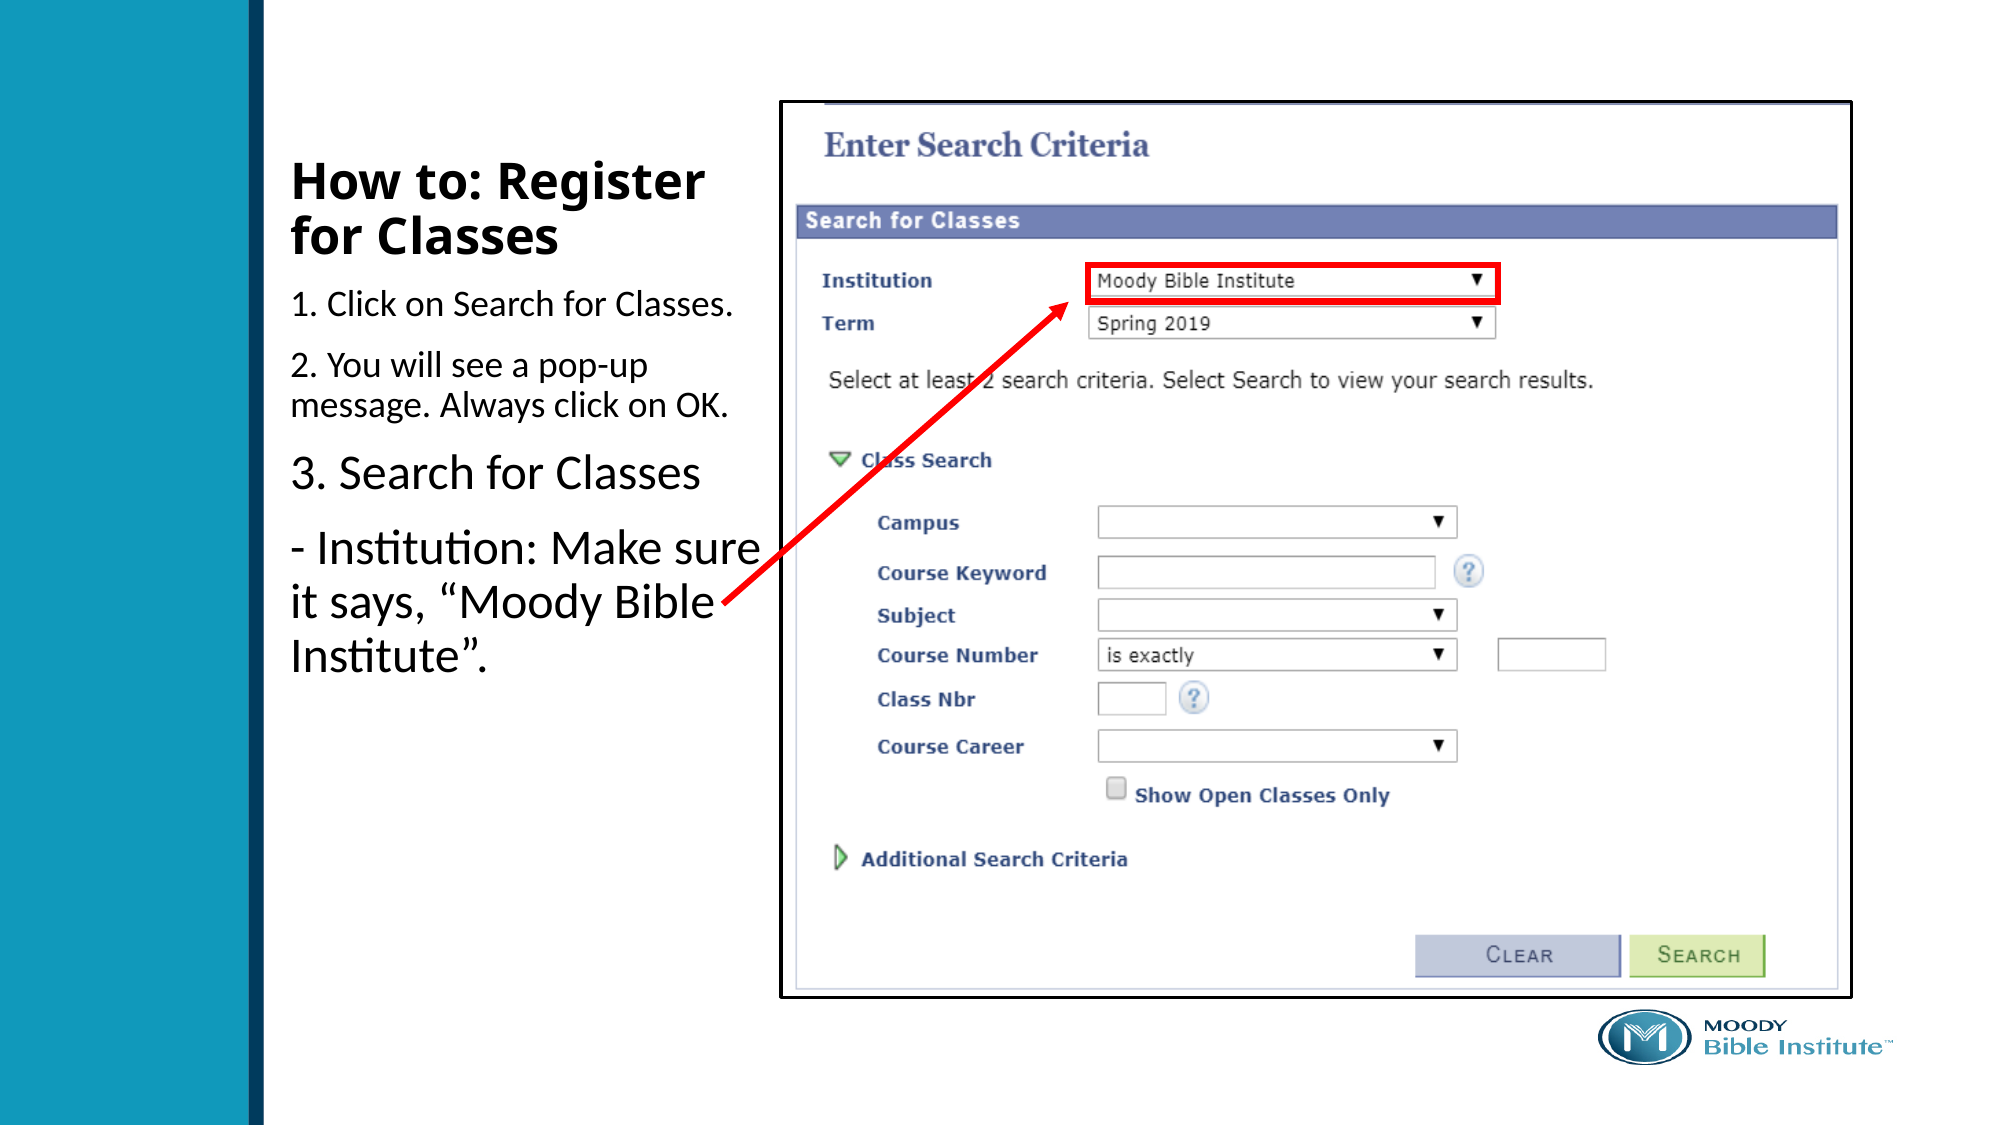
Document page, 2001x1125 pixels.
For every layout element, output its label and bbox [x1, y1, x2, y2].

picture [0, 0, 2000, 1125]
text_box [722, 301, 1069, 605]
